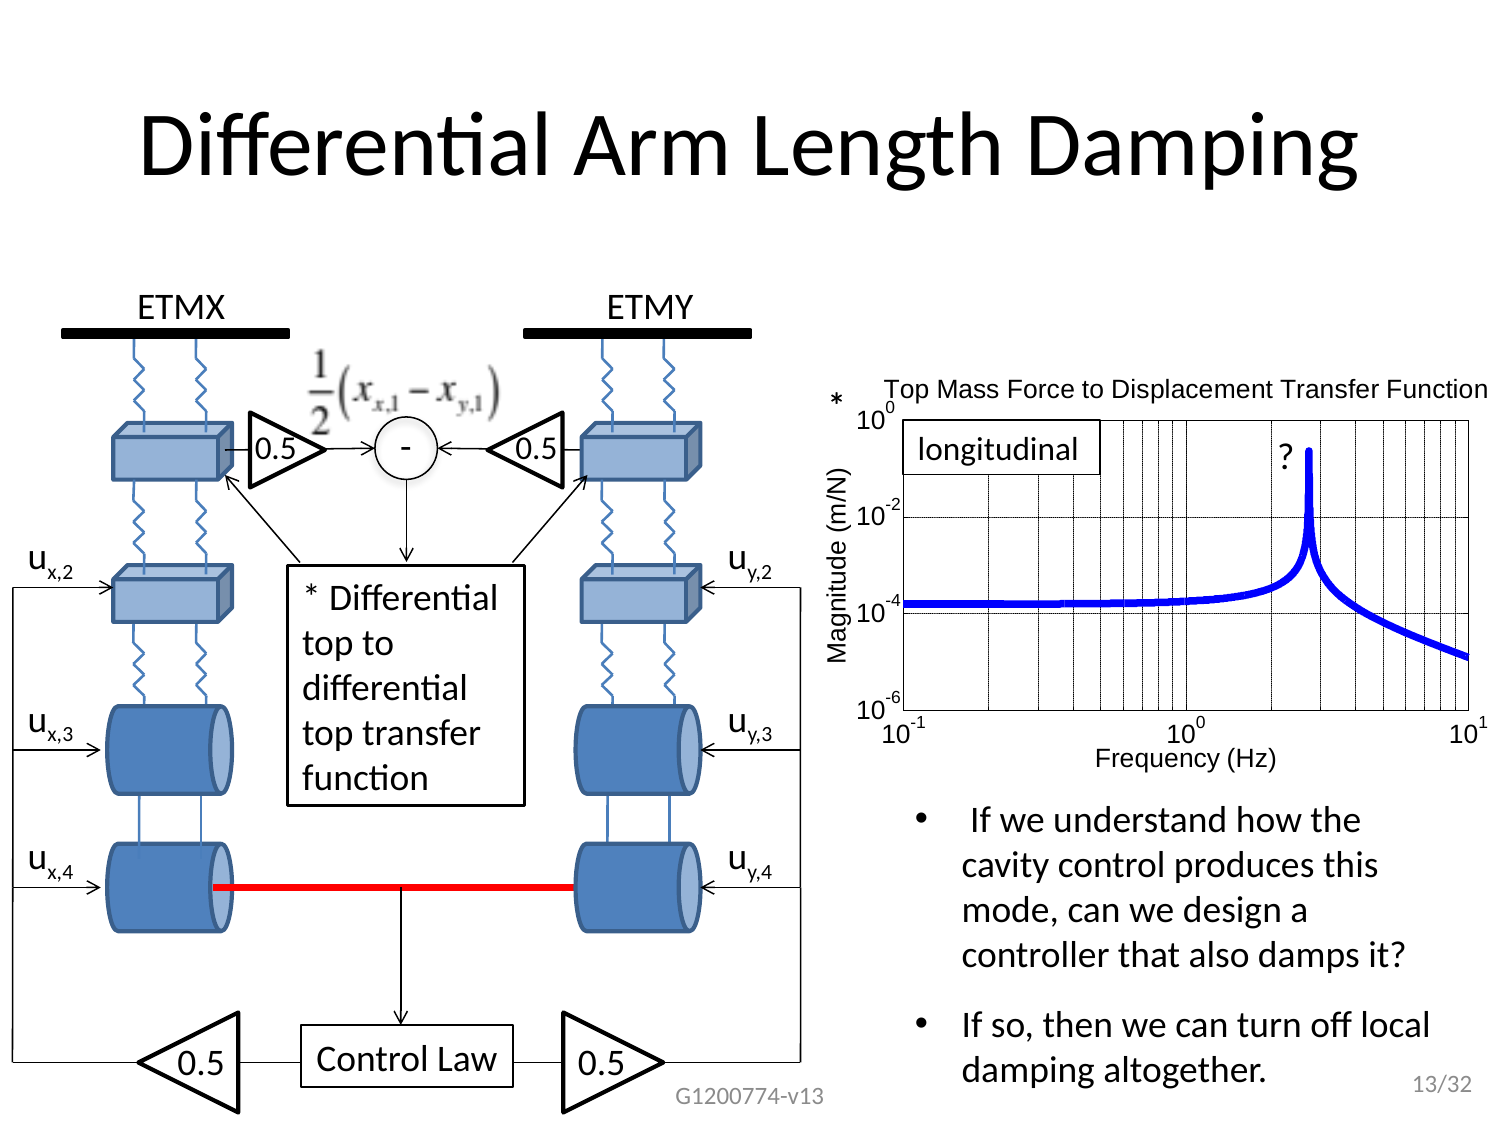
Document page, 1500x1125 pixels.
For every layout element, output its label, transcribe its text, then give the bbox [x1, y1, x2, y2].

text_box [512, 474, 588, 563]
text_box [224, 447, 376, 451]
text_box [302, 337, 504, 438]
footer G1200774-v13 [512, 1065, 988, 1125]
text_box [12, 274, 801, 1113]
text_box If we understand how the cavity control produces this mode, can we design a controller that also damps it? If so, then we can turn off local damping altogether. [900, 787, 1450, 1098]
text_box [808, 374, 1500, 776]
slide_number 13/32 [1137, 1052, 1488, 1113]
title Differential Arm Length Damping [75, 45, 1425, 233]
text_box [224, 474, 301, 563]
